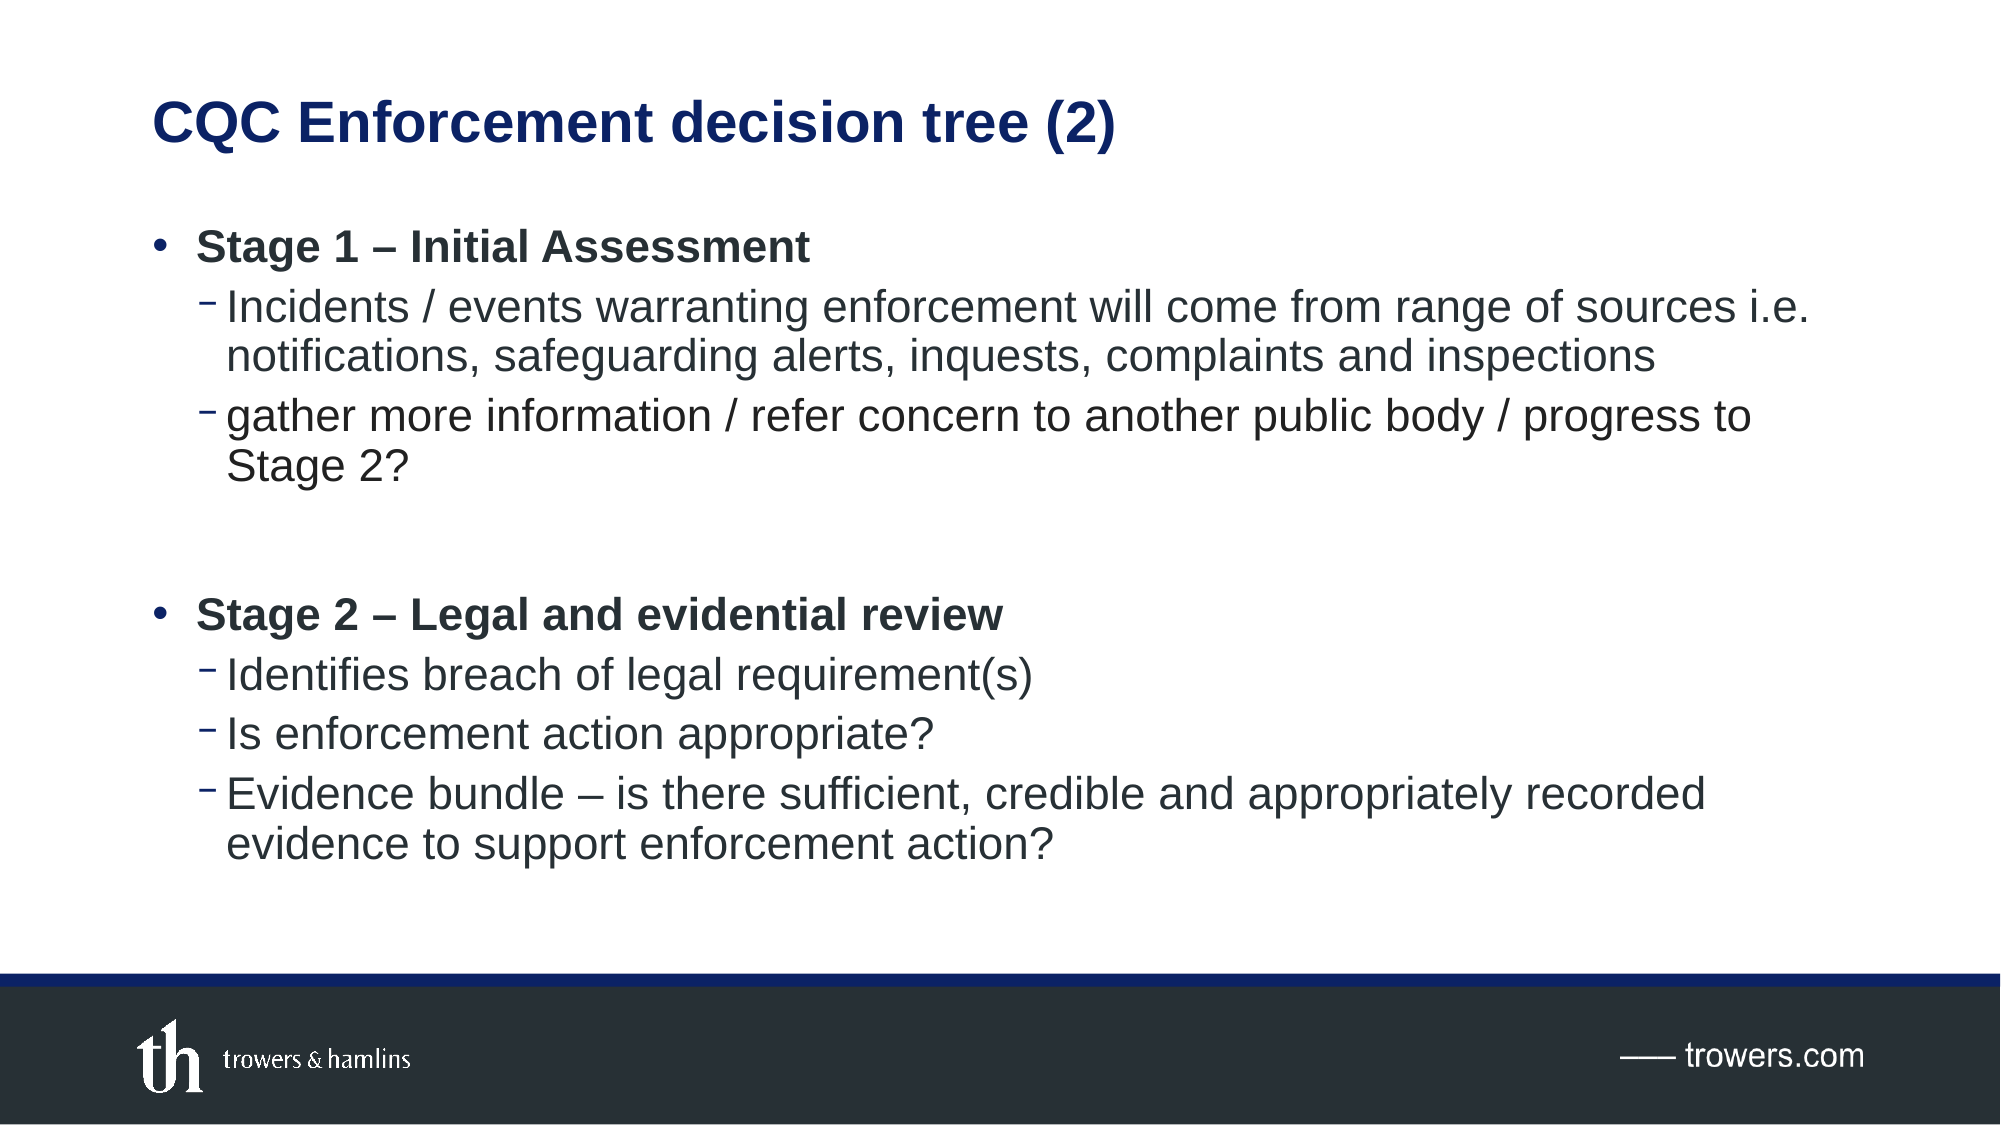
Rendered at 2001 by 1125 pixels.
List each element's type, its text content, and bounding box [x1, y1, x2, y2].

list Stage 1 – Initial Assessment Incidents / events warranting enforcement will come from range of sources i.e. notifications, safeguarding alerts, inquests, complaints and inspections gather more information / refer concern to another public body / progress to Stage 2? Stage 2 – Legal and evidential review Identifies breach of legal requirement(s) Is enforcement action appropriate? Evidence bundle – is there sufficient, credible and appropriately recorded evidence to support enforcement action? [137, 215, 1863, 904]
picture [1620, 1042, 1863, 1067]
title CQC Enforcement decision tree (2) [137, 59, 1863, 188]
picture [137, 1018, 410, 1093]
